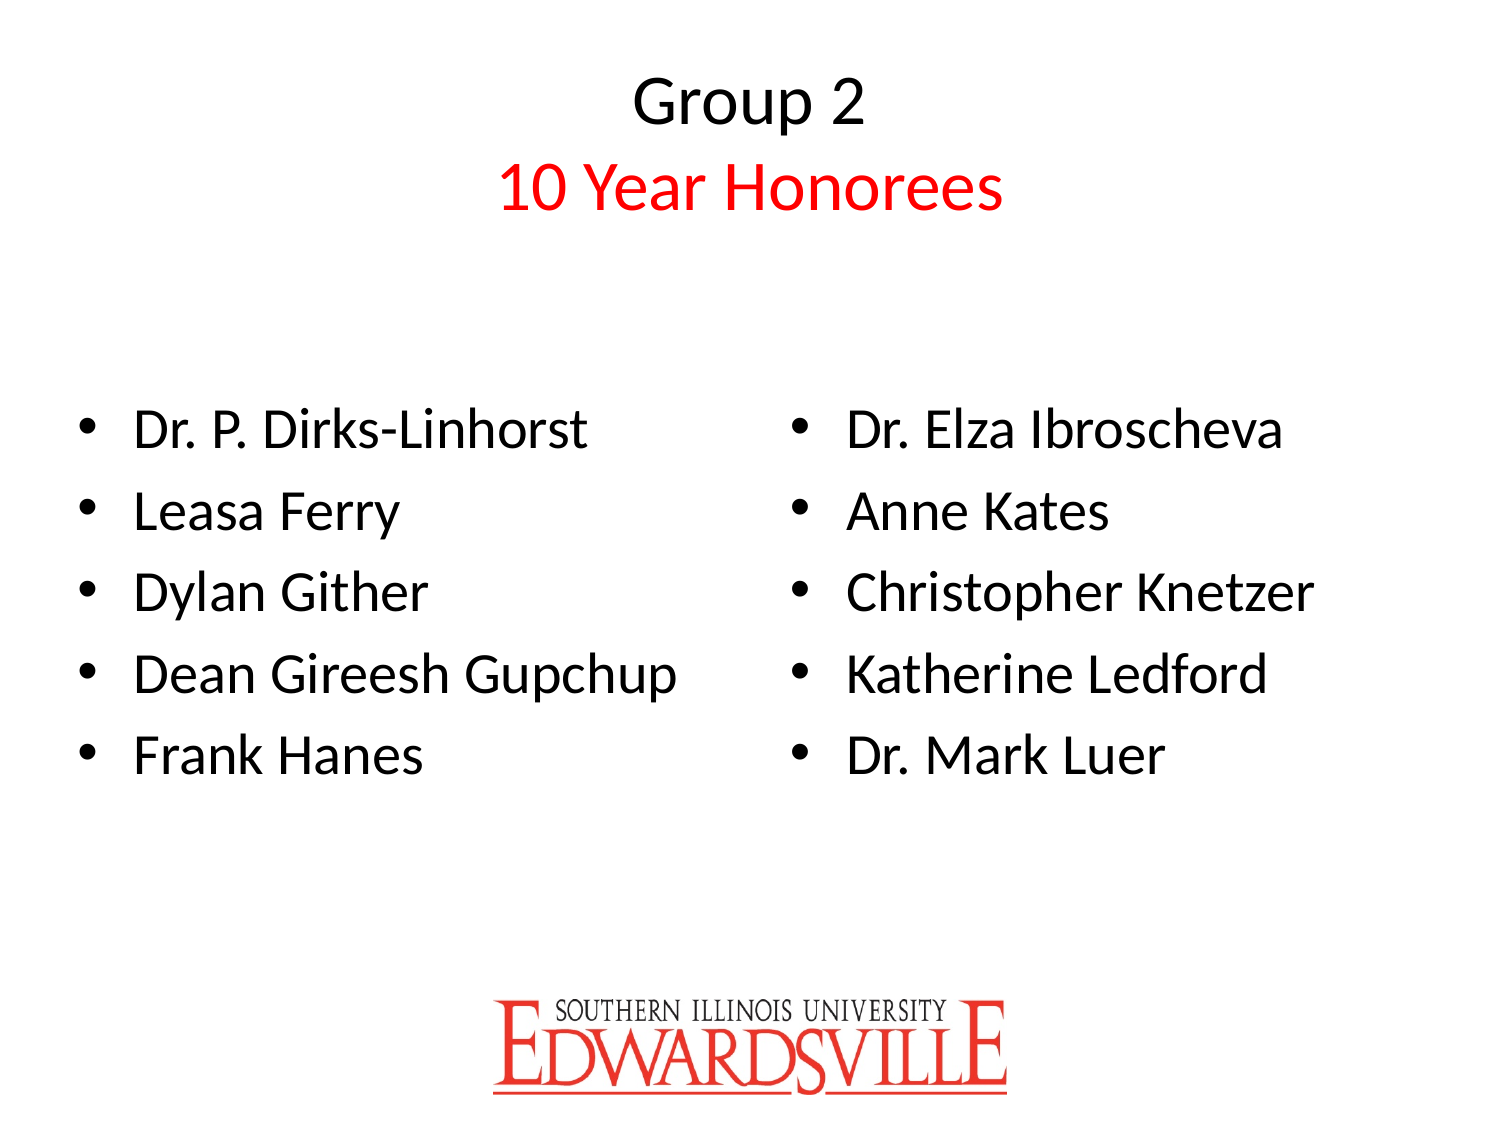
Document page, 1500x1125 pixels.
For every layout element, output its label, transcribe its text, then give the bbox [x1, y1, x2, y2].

title Group 2 10 Year Honorees [75, 45, 1425, 233]
list Dr. Elza Ibroscheva Anne Kates Christopher Knetzer Katherine Ledford Dr. Mark Luer [774, 382, 1438, 1125]
picture [738, 999, 774, 1095]
list Dr. P. Dirks-Linhorst Leasa Ferry Dylan Gither Dean Gireesh Gupchup Frank Hanes [62, 382, 738, 1125]
